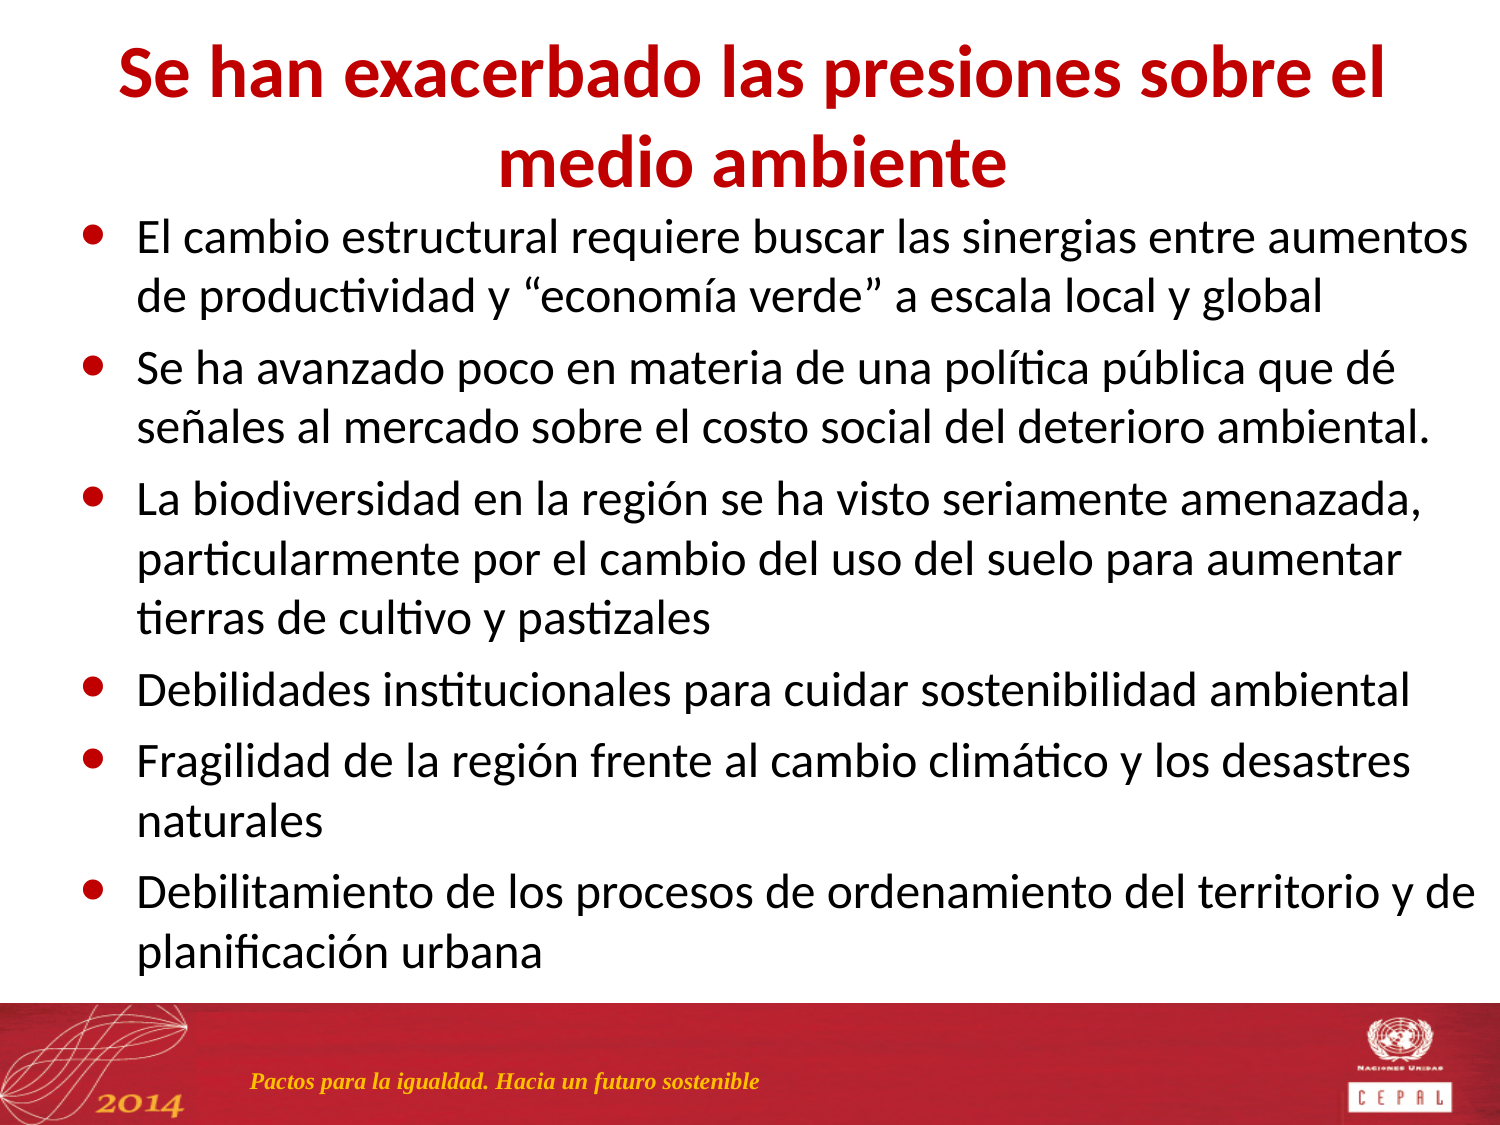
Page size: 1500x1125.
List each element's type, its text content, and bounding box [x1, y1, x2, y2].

picture [0, 1003, 1500, 1125]
list El cambio estructural requiere buscar las sinergias entre aumentos de productividad y “economía verde” a escala local y global Se ha avanzado poco en materia de una política pública que dé señales al mercado sobre el costo social del deterioro ambiental. La biodiversidad en la región se ha visto seriamente amenazada, particularmente por el cambio del uso del suelo para aumentar tierras de cultivo y pastizales Debilidades institucionales para cuidar sostenibilidad ambiental Fragilidad de la región frente al cambio climático y los desastres naturales Debilitamiento de los procesos de ordenamiento del territorio y de planificación urbana [65, 196, 1500, 990]
title Se han exacerbado las presiones sobre el medio ambiente [53, 50, 1454, 175]
